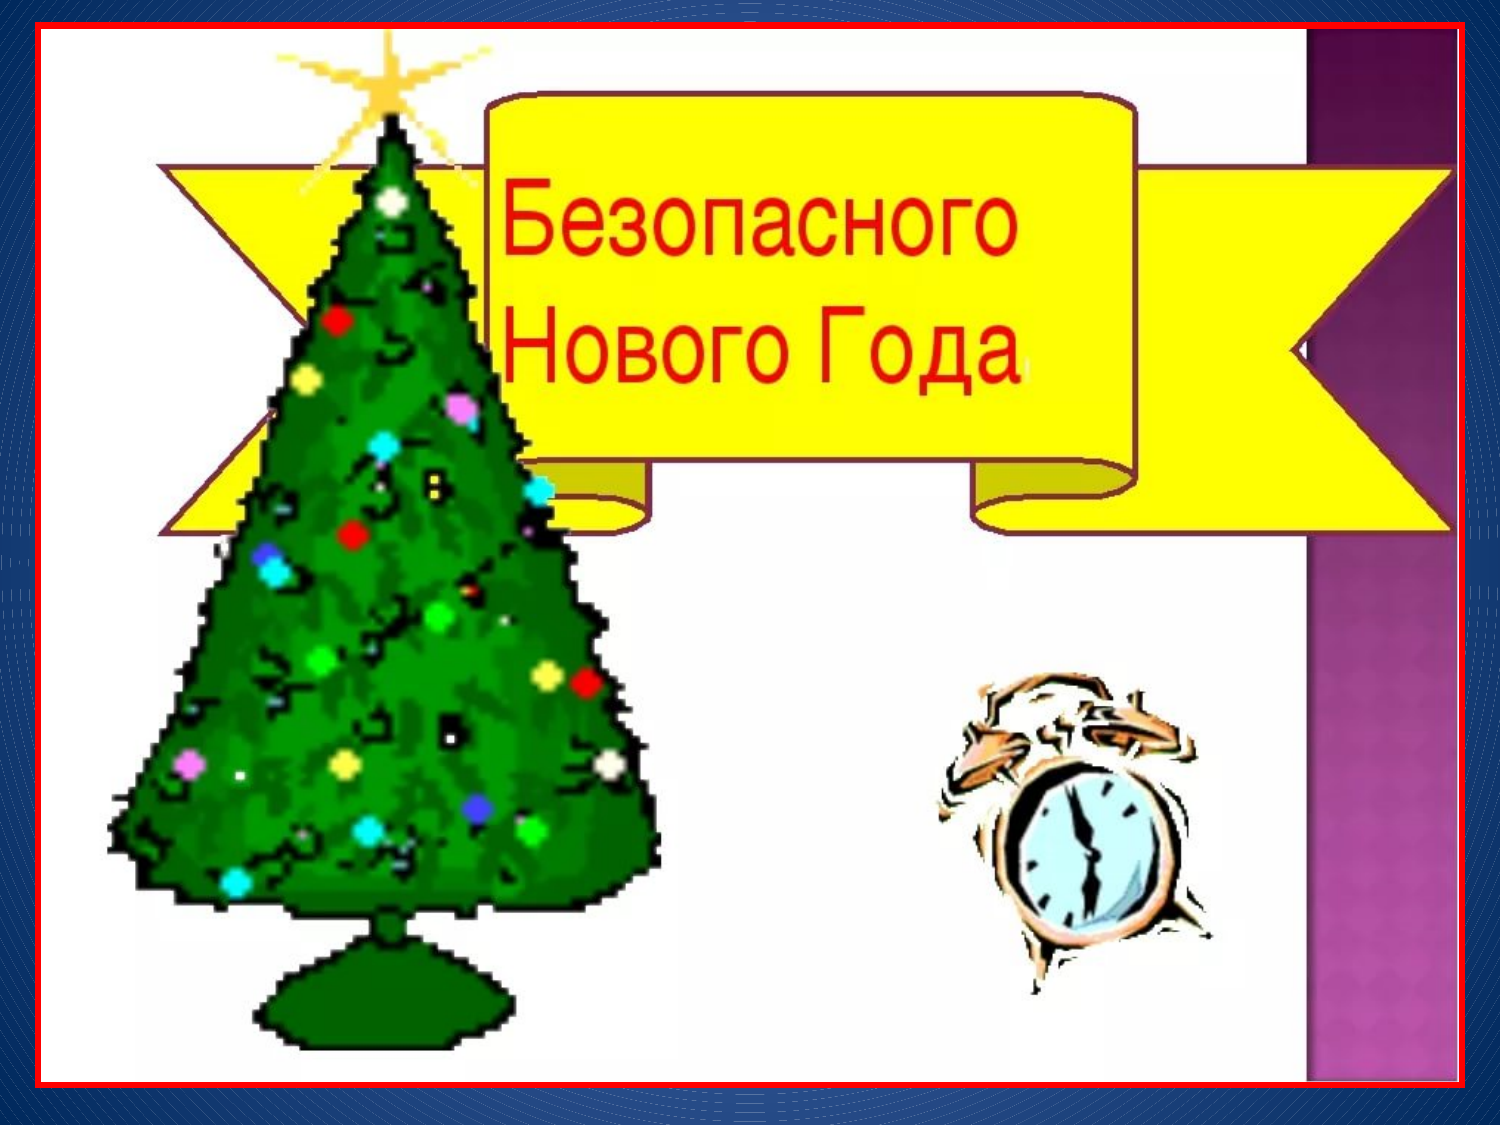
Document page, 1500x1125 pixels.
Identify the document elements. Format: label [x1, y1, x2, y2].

picture [41, 28, 1459, 1083]
